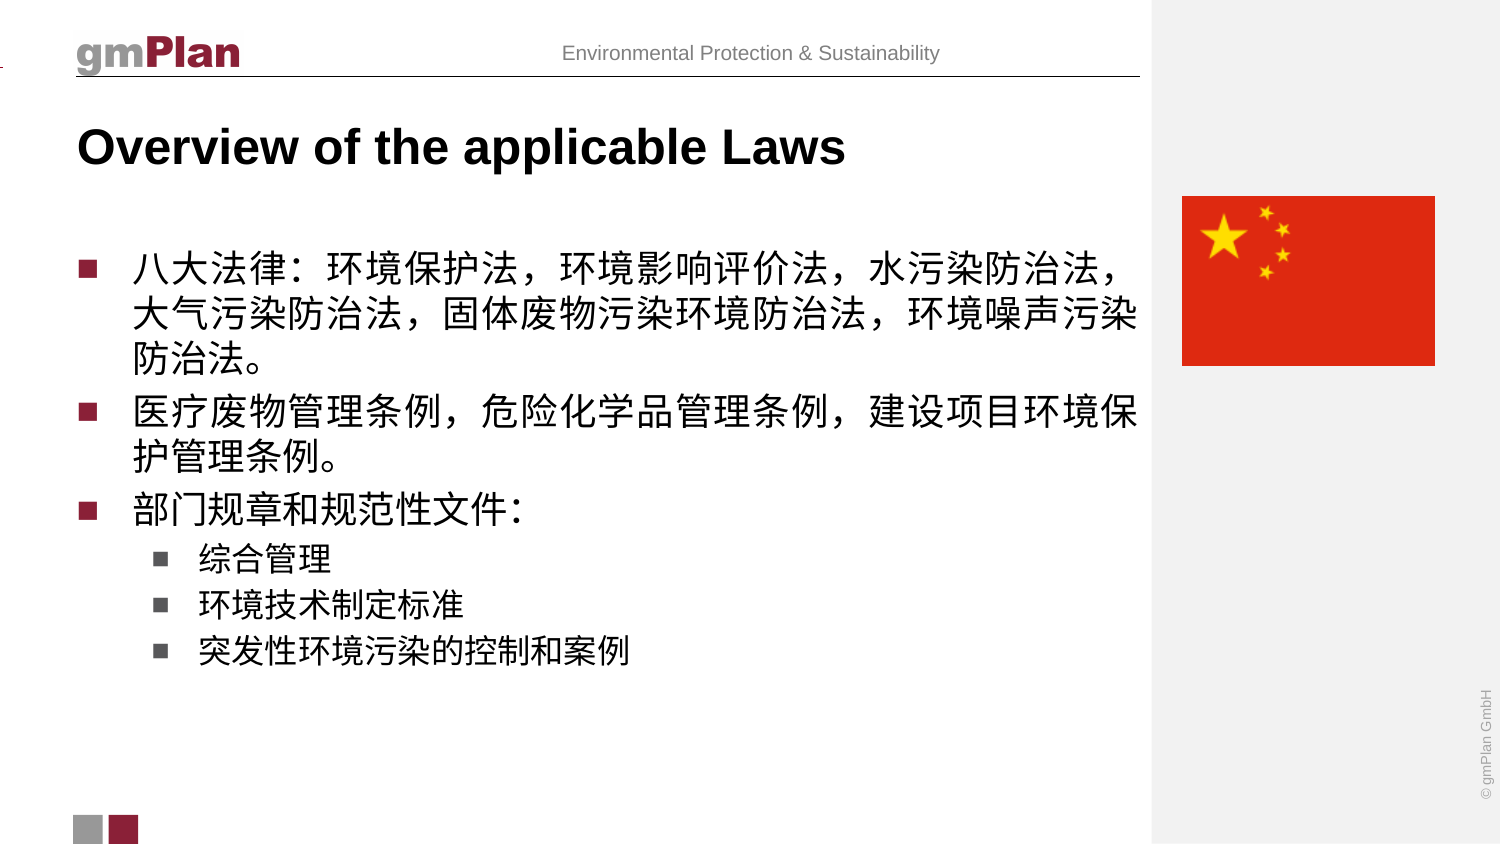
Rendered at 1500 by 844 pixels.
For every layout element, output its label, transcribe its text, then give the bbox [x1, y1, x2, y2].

title Overview of the applicable Laws [76, 102, 1141, 187]
picture [1182, 196, 1436, 366]
picture [73, 30, 244, 80]
list 八大法律：环境保护法，环境影响评价法，水污染防治法，大气污染防治法，固体废物污染环境防治法，环境噪声污染防治法。 医疗废物管理条例，危险化学品管理条例，建设项目环境保护管理条例。 部门规章和规范性文件： 综合管理 环境技术制定标准 突发性环境污染的控制和案例 [76, 190, 1141, 760]
